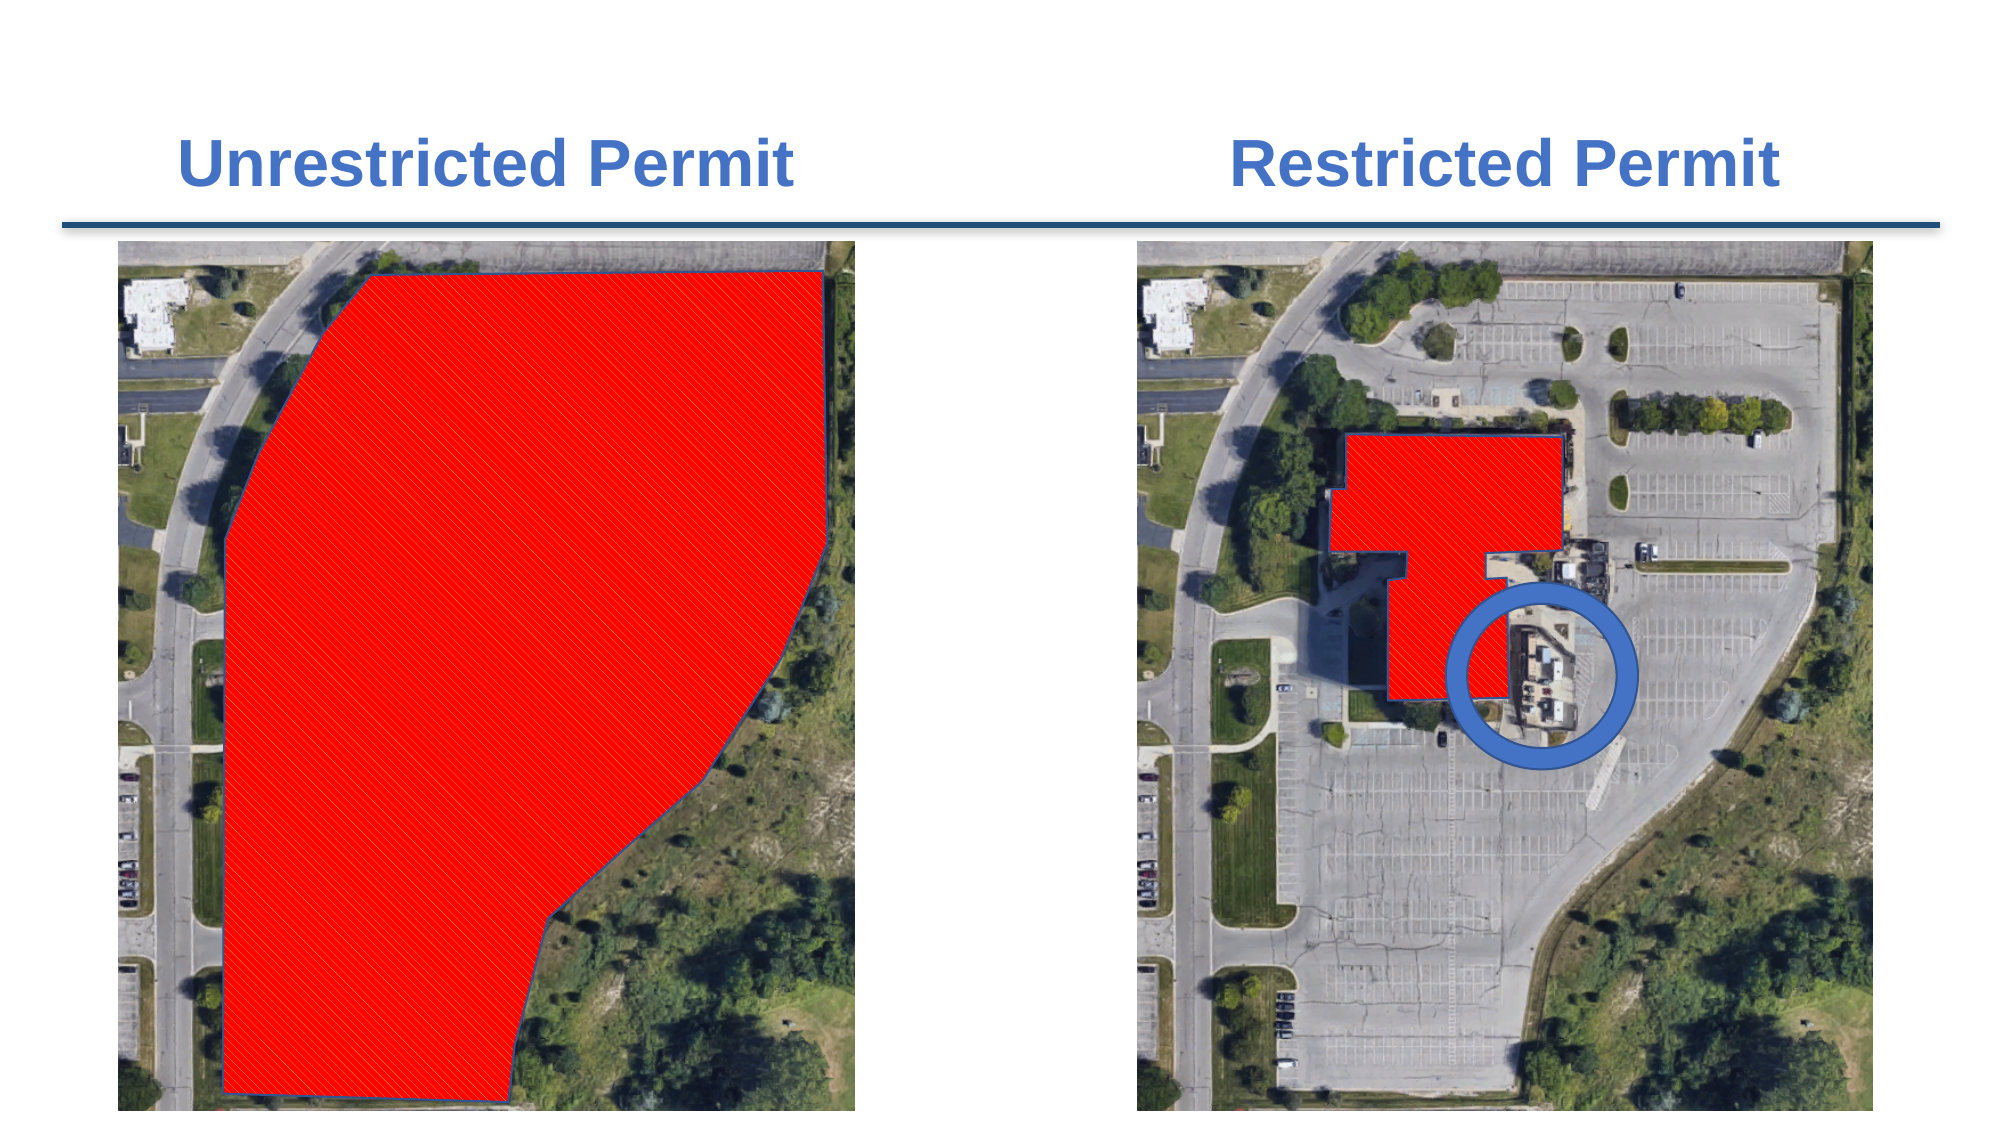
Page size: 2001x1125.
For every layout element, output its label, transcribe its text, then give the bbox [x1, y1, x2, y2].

picture [118, 241, 855, 1111]
picture [1137, 241, 1873, 1111]
text_box Restricted Permit [1137, 112, 1873, 207]
text_box Unrestricted Permit [118, 112, 855, 207]
